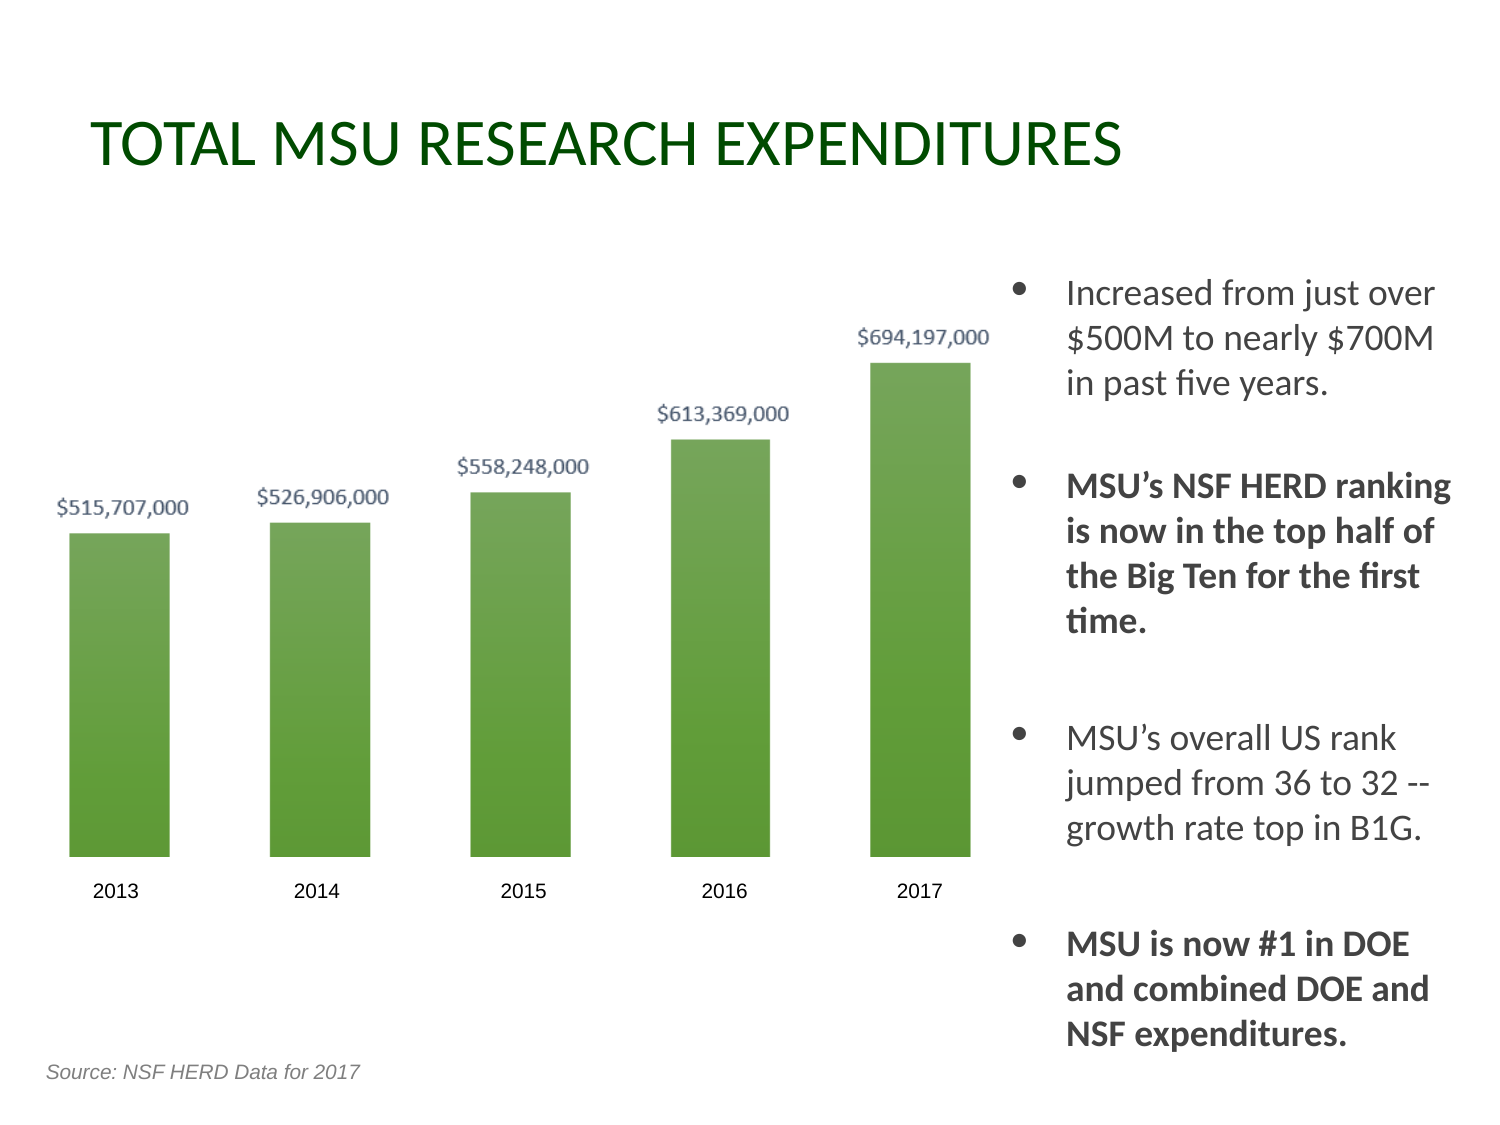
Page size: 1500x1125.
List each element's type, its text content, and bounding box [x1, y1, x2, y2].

picture [30, 301, 1005, 857]
text_box Source: NSF HERD Data for 2017 [30, 1037, 427, 1105]
text_box Increased from just over $500M to nearly $700M in past five years. MSU’s NSF HERD ranking is now in the top half of the Big Ten for the first time. MSU’s overall US rank jumped from 36 to 32 -- growth rate top in B1G. MSU is now #1 in DOE and combined DOE and NSF expenditures. [976, 252, 1482, 906]
title TOTAL MSU RESEARCH EXPENDITURES [75, 45, 1425, 233]
text_box 2013 2014 2015 2016 2017 [78, 865, 977, 906]
